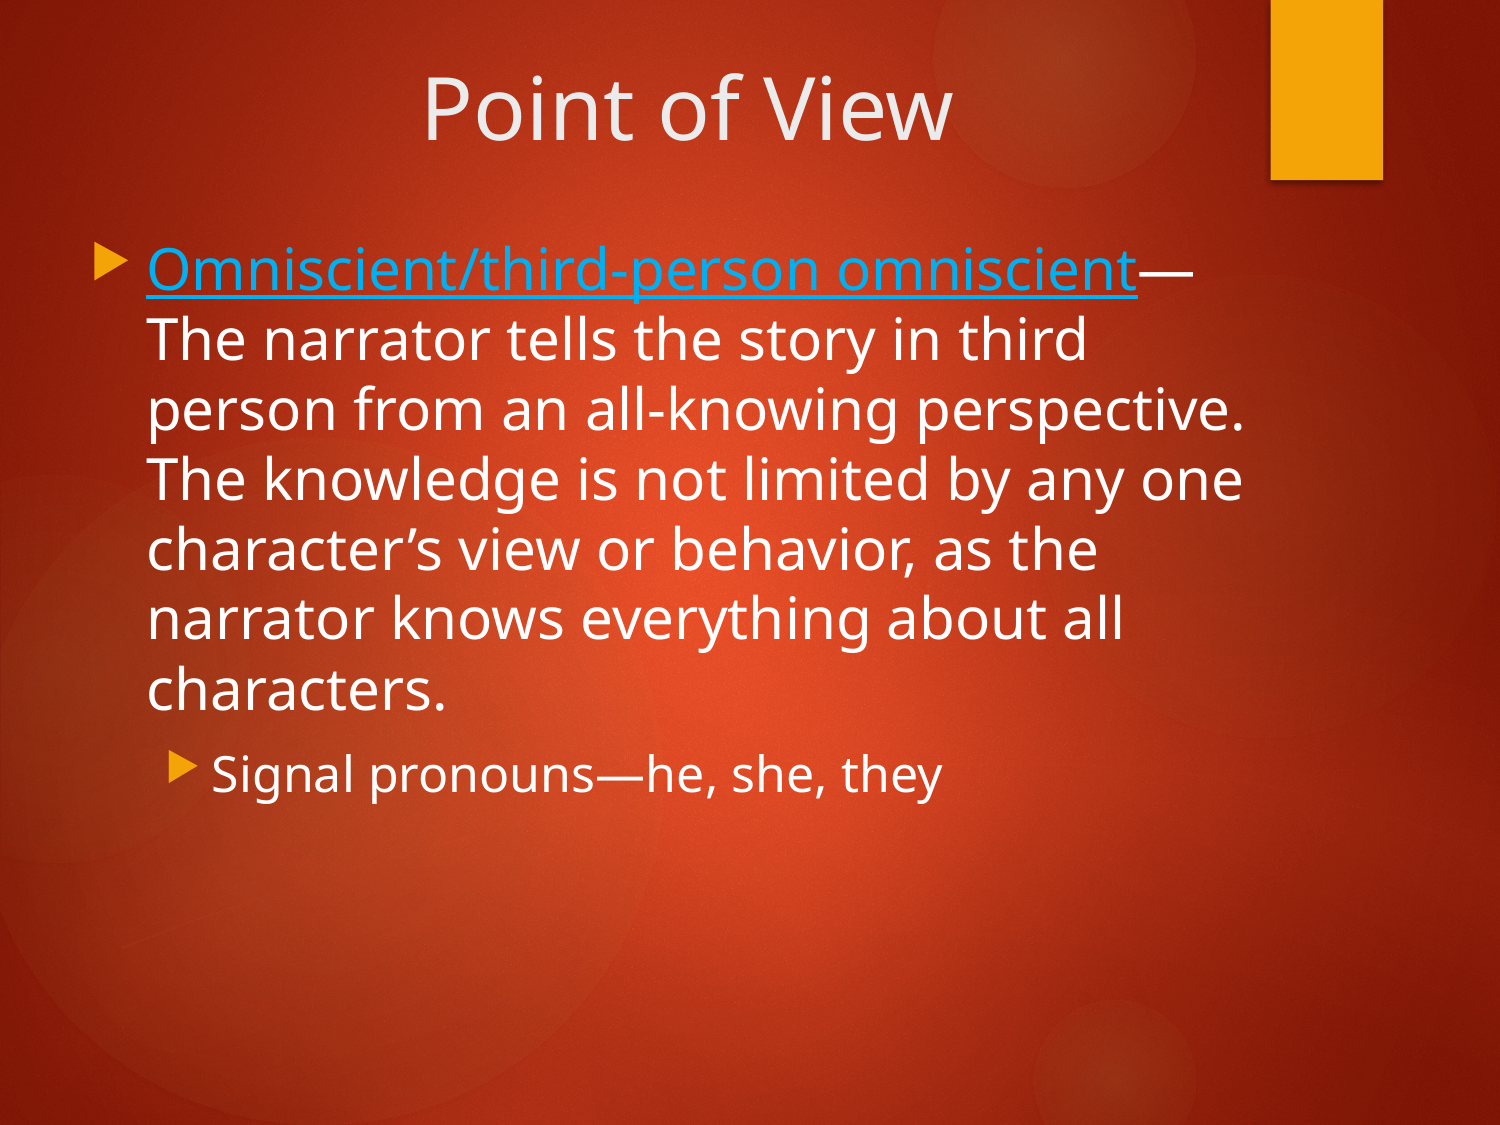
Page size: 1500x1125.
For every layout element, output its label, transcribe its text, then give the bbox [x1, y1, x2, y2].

list Omniscient/third-person omniscient—The narrator tells the story in third person from an all-knowing perspective. The knowledge is not limited by any one character’s view or behavior, as the narrator knows everything about all characters. Signal pronouns—he, she, they [75, 224, 1300, 1005]
title Point of View [75, 45, 1300, 200]
